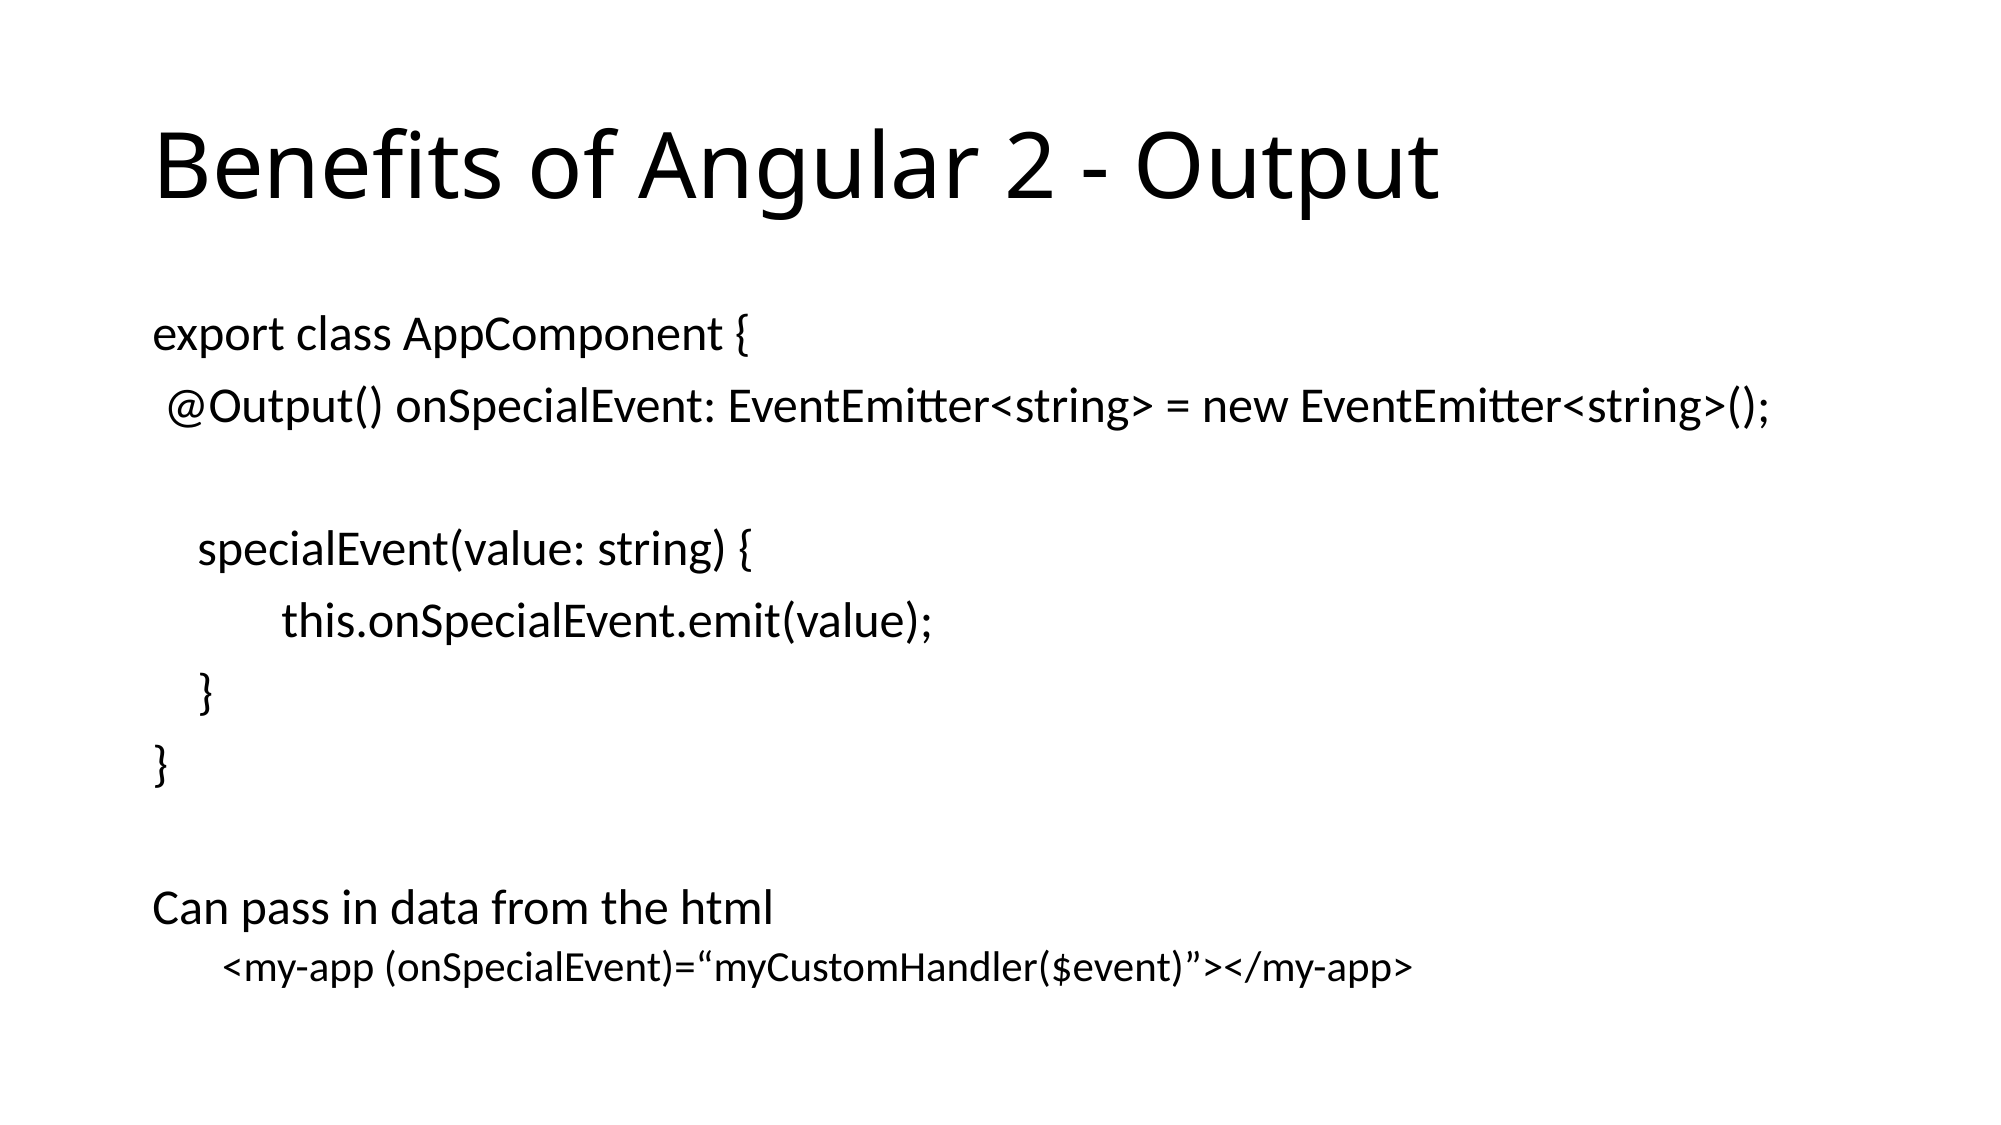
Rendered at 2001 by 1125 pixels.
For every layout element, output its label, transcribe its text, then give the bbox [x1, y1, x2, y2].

title Benefits of Angular 2 - Output [137, 59, 1863, 278]
list export class AppComponent { @Output() onSpecialEvent: EventEmitter<string> = new EventEmitter<string>(); specialEvent(value: string) { this.onSpecialEvent.emit(value); } } Can pass in data from the html <my-app (onSpecialEvent)=“myCustomHandler($event)”></my-app> [137, 299, 1863, 1014]
